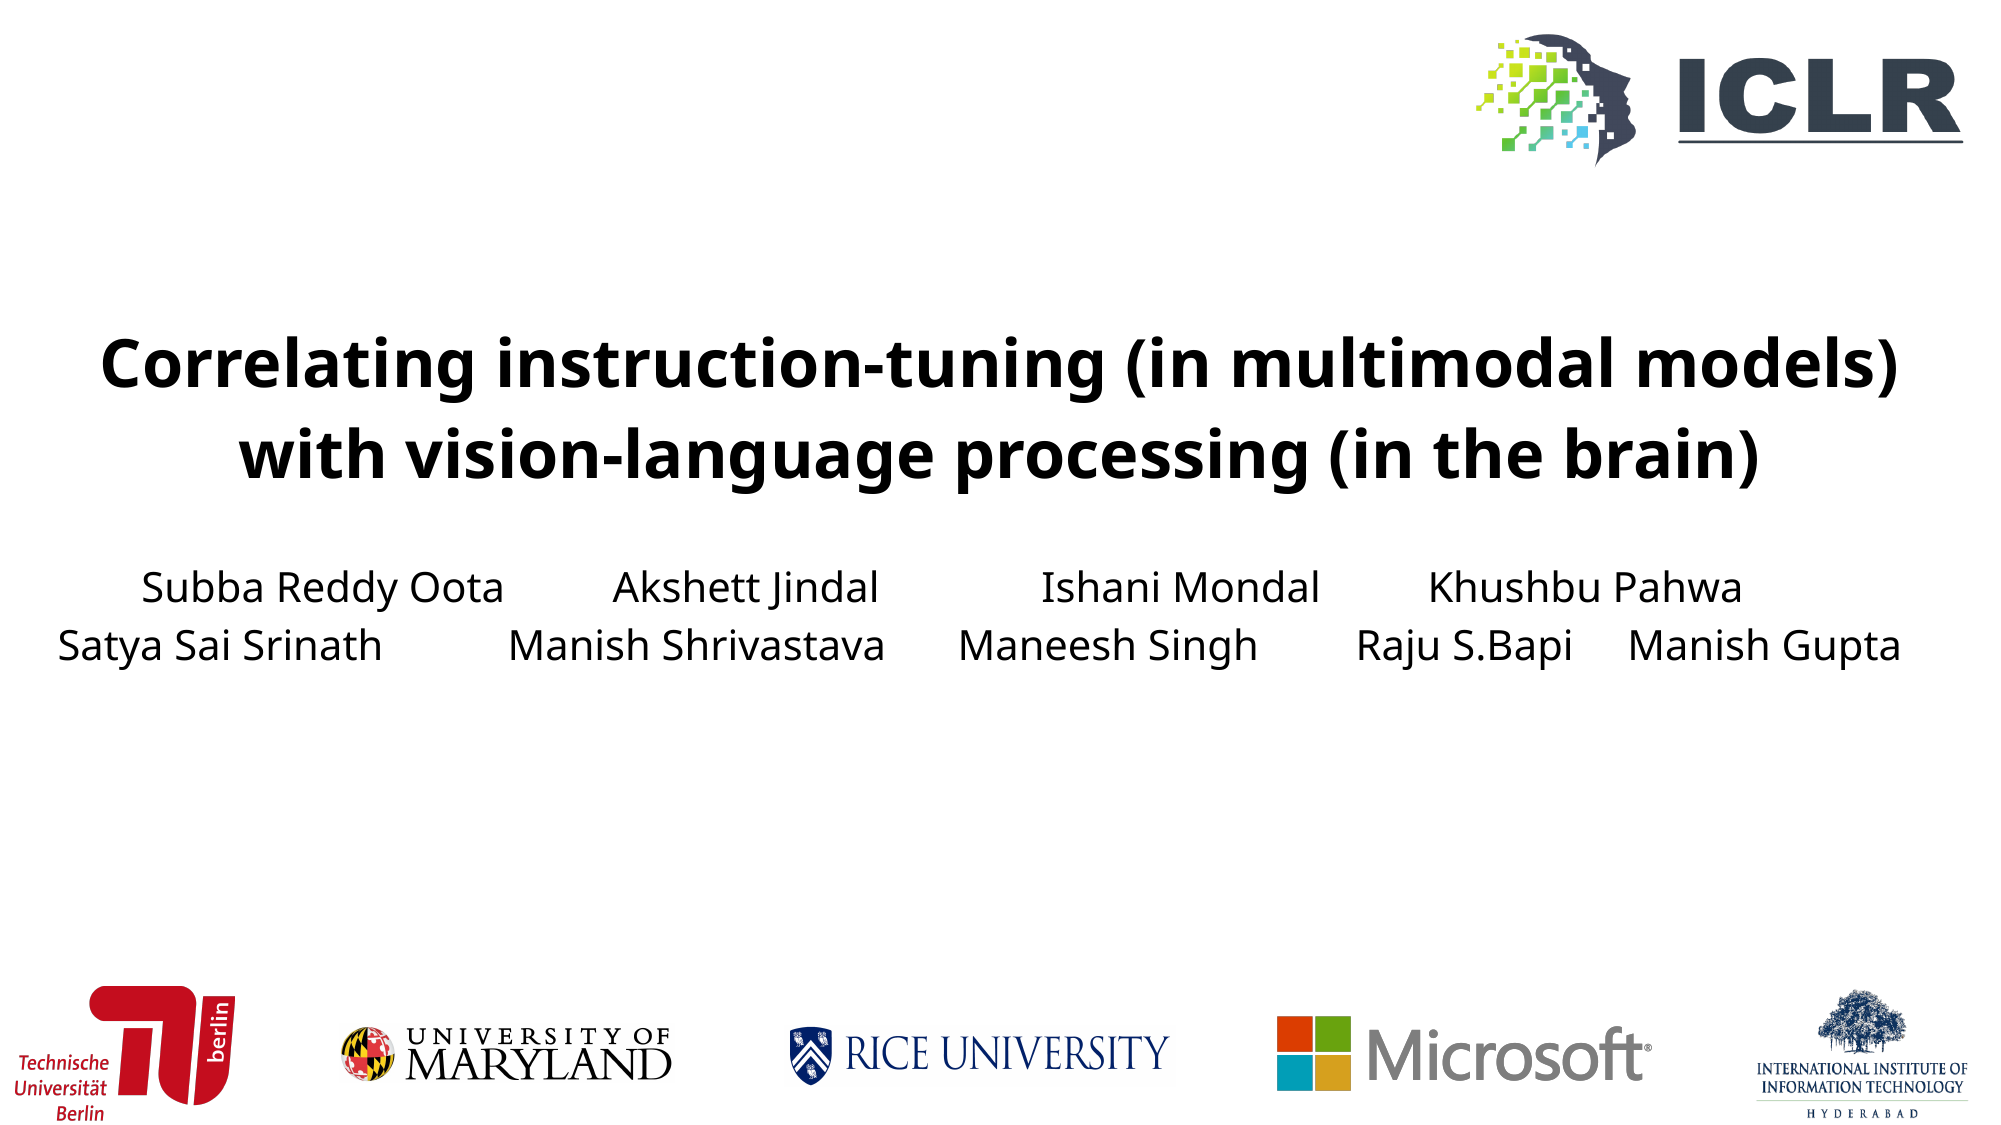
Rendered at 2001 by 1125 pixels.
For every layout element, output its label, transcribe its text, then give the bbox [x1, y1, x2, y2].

picture [1267, 1007, 1661, 1100]
text_box Subba Reddy Oota Akshett Jindal Ishani Mondal Khushbu Pahwa Satya Sai Srinath Manish Shrivastava Maneesh Singh Raju S.Bapi Manish Gupta [0, 545, 1961, 685]
picture [14, 985, 235, 1122]
picture [1466, 25, 1973, 177]
picture [783, 1025, 1177, 1088]
picture [1752, 983, 1973, 1123]
text_box Correlating instruction-tuning (in multimodal models) with vision-language processing (in the brain) [53, 300, 1946, 408]
picture [339, 1023, 675, 1084]
